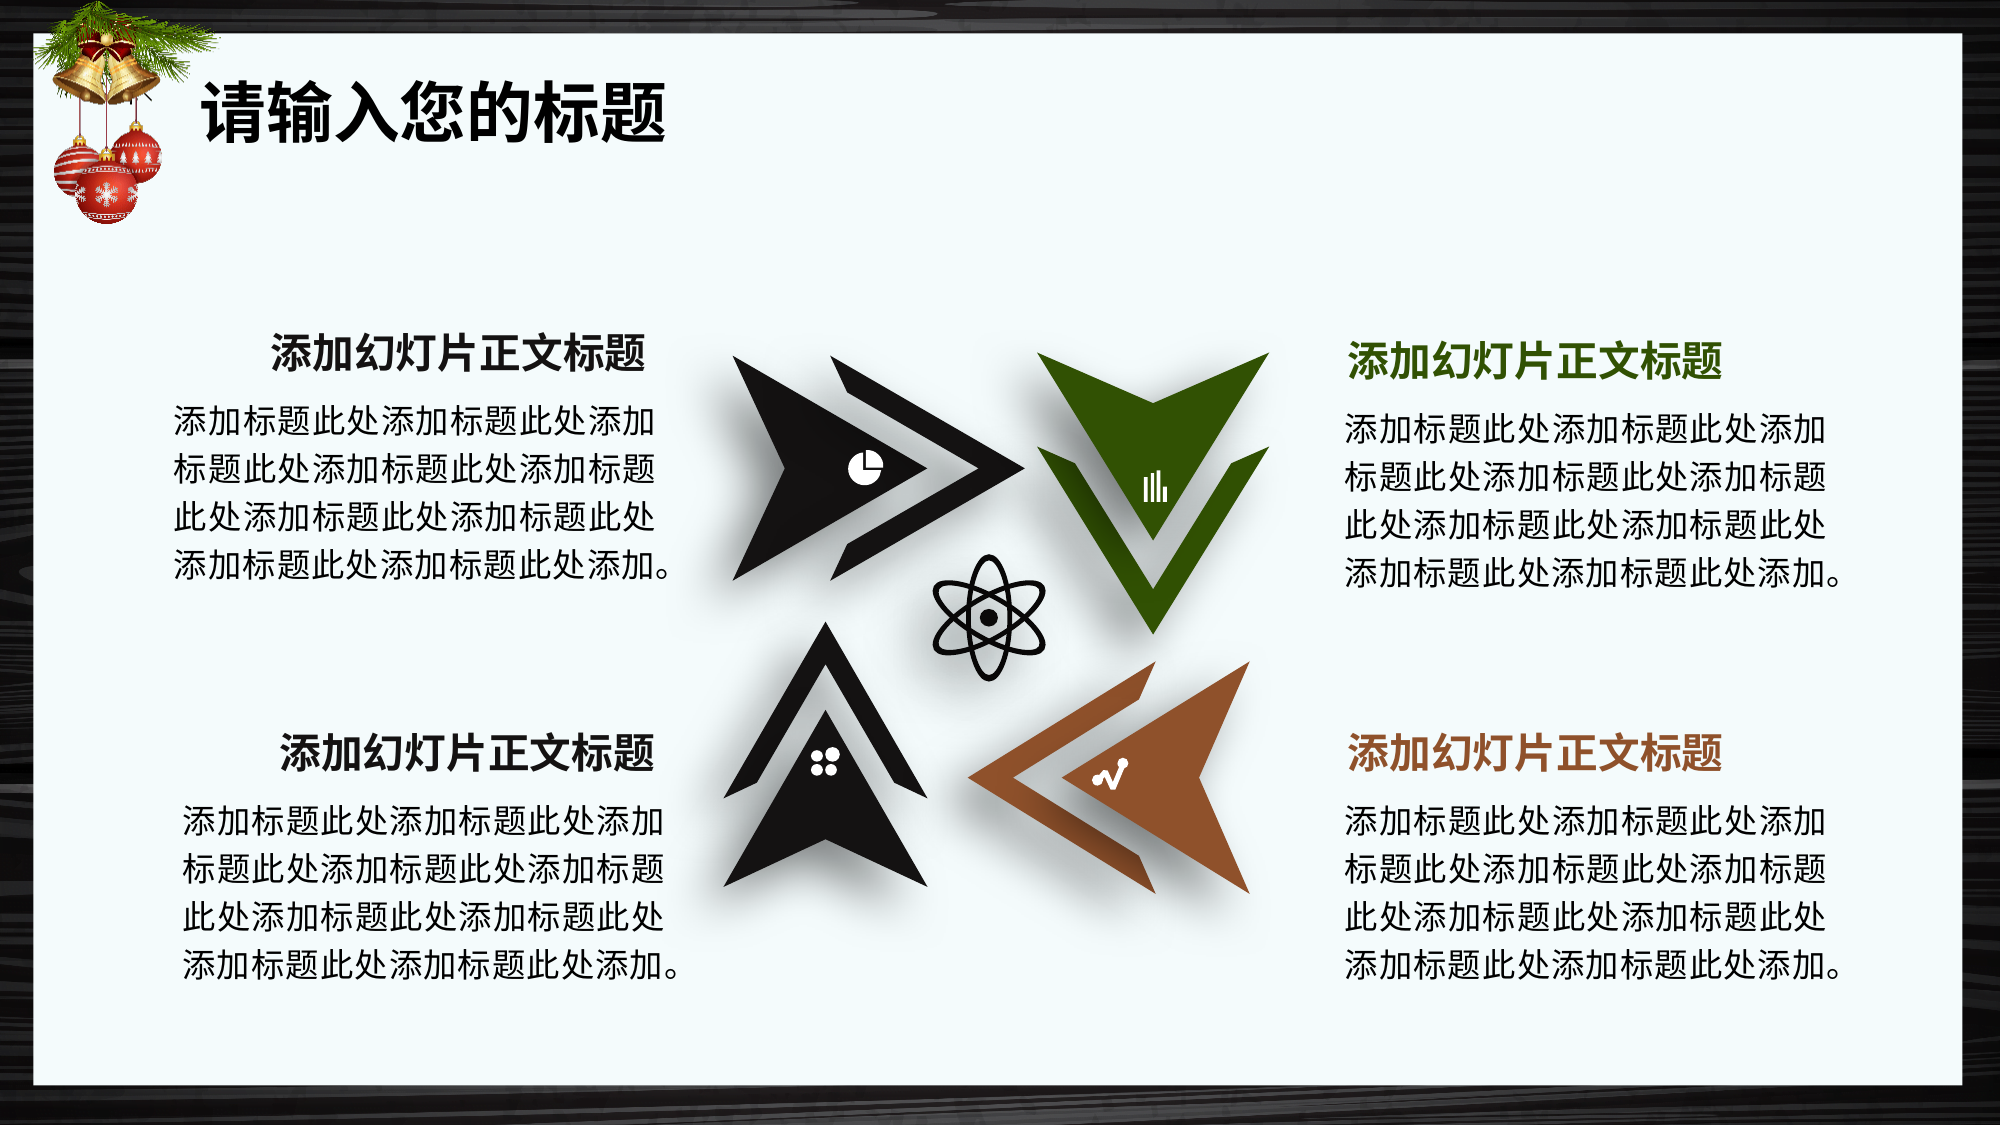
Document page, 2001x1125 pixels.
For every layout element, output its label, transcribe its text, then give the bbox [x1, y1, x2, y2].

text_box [967, 661, 1250, 894]
text_box 添加标题此处添加标题此处添加标题此处添加标题此处添加标题此处添加标题此处添加标题此处添加标题此处添加标题此处添加。 [1344, 785, 1828, 992]
text_box 添加标题此处添加标题此处添加标题此处添加标题此处添加标题此处添加标题此处添加标题此处添加标题此处添加标题此处添加。 [173, 385, 657, 592]
text_box 添加幻灯片正文标题 [1347, 719, 1724, 785]
text_box 添加幻灯片正文标题 [279, 719, 655, 785]
text_box 添加幻灯片正文标题 [1347, 327, 1724, 392]
text_box 添加幻灯片正文标题 [270, 319, 647, 385]
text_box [723, 621, 928, 887]
text_box 添加标题此处添加标题此处添加标题此处添加标题此处添加标题此处添加标题此处添加标题此处添加标题此处添加标题此处添加。 [1344, 392, 1828, 599]
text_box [1036, 352, 1270, 635]
picture [0, 0, 2000, 1125]
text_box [927, 554, 1051, 682]
text_box 添加标题此处添加标题此处添加标题此处添加标题此处添加标题此处添加标题此处添加标题此处添加标题此处添加标题此处添加。 [182, 785, 666, 992]
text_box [732, 355, 1025, 581]
